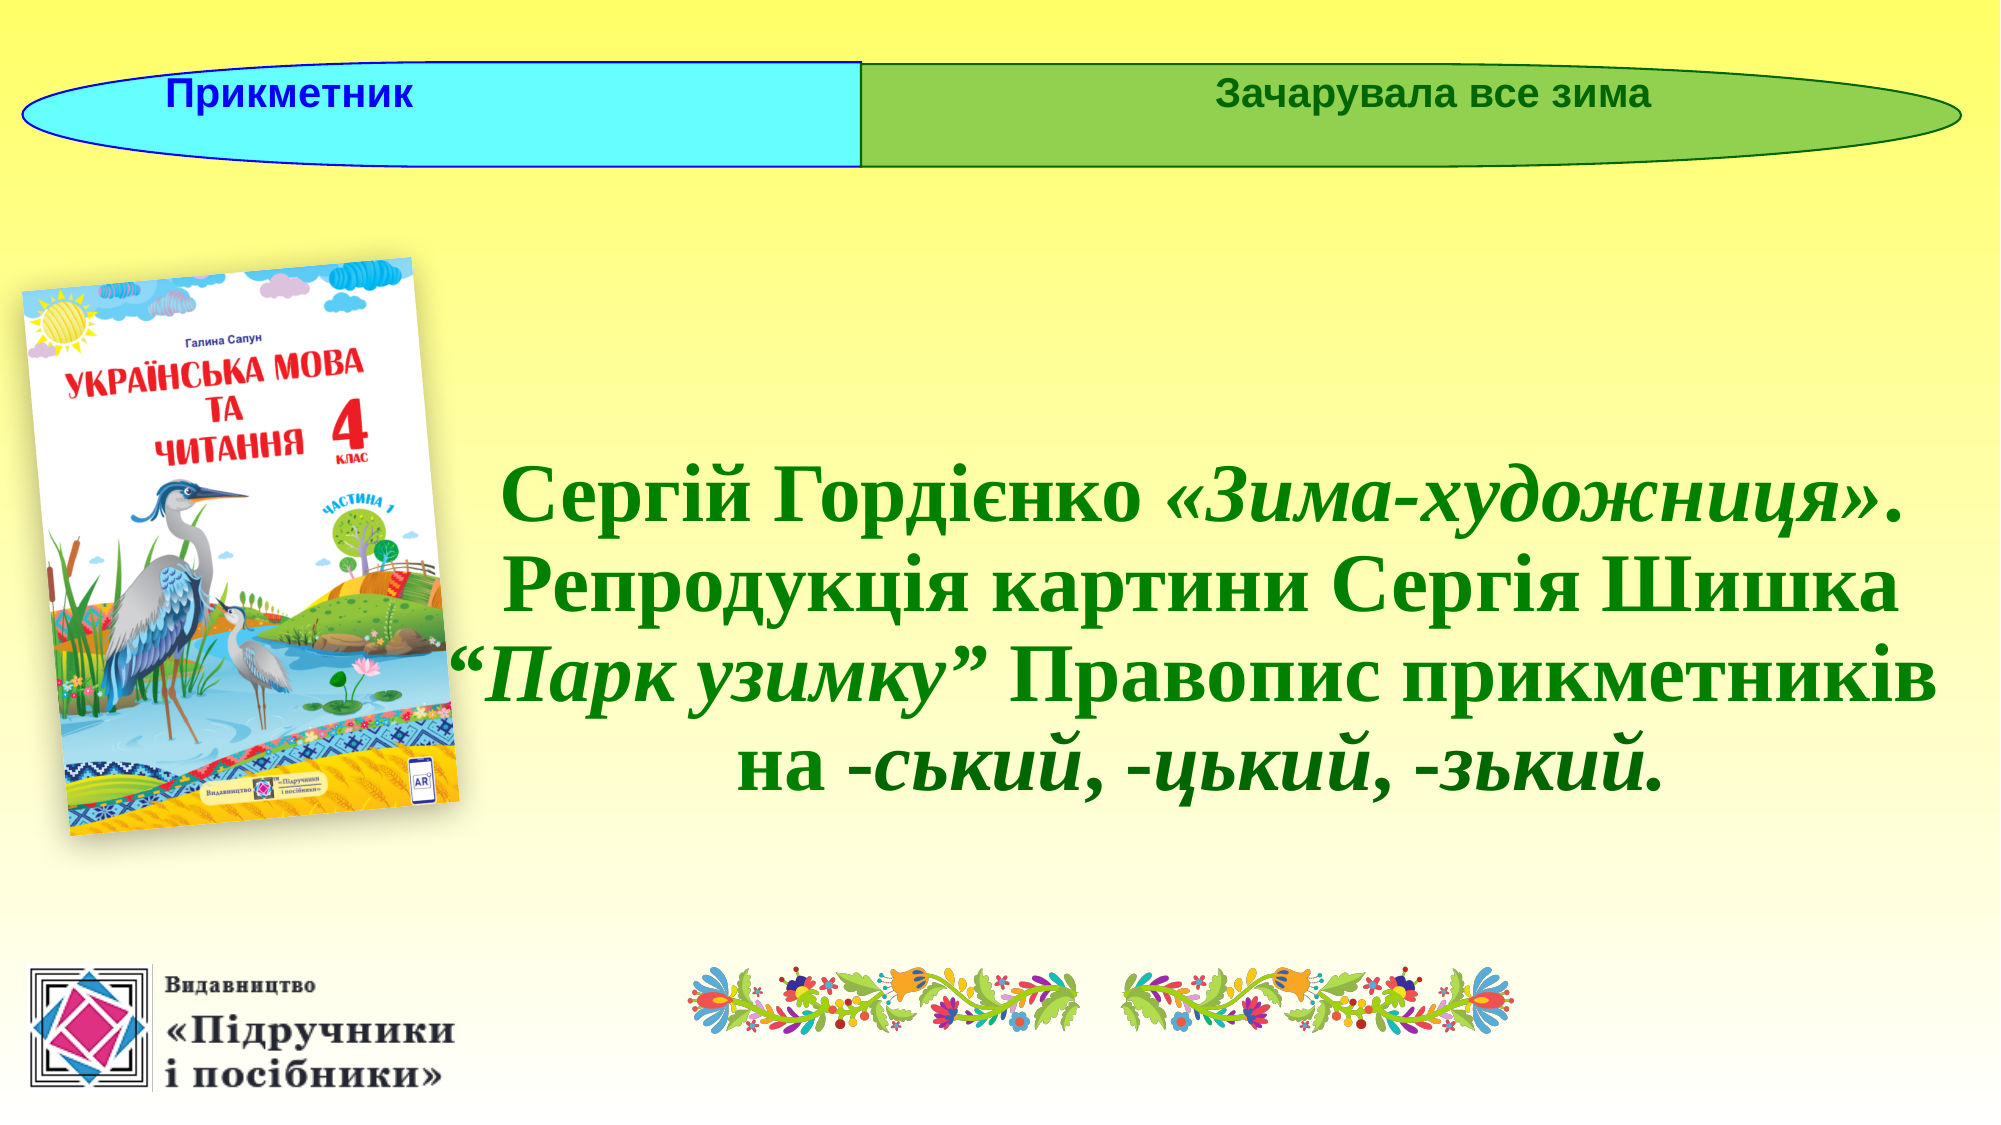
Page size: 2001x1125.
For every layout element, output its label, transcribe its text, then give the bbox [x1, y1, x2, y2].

picture [1118, 964, 1515, 1038]
picture [25, 964, 455, 1092]
picture [685, 964, 1082, 1038]
picture [26, 272, 437, 835]
title Сергій Гордієнко «Зима-художниця». Репродукція картини Сергія Шишка “Парк узимку” Правопис прикметників на -ський, -цький, -зький. [441, 526, 1979, 817]
text_box [1873, 87, 1962, 144]
subtitle Прикметник Зачарувала все зима [0, 64, 1873, 336]
